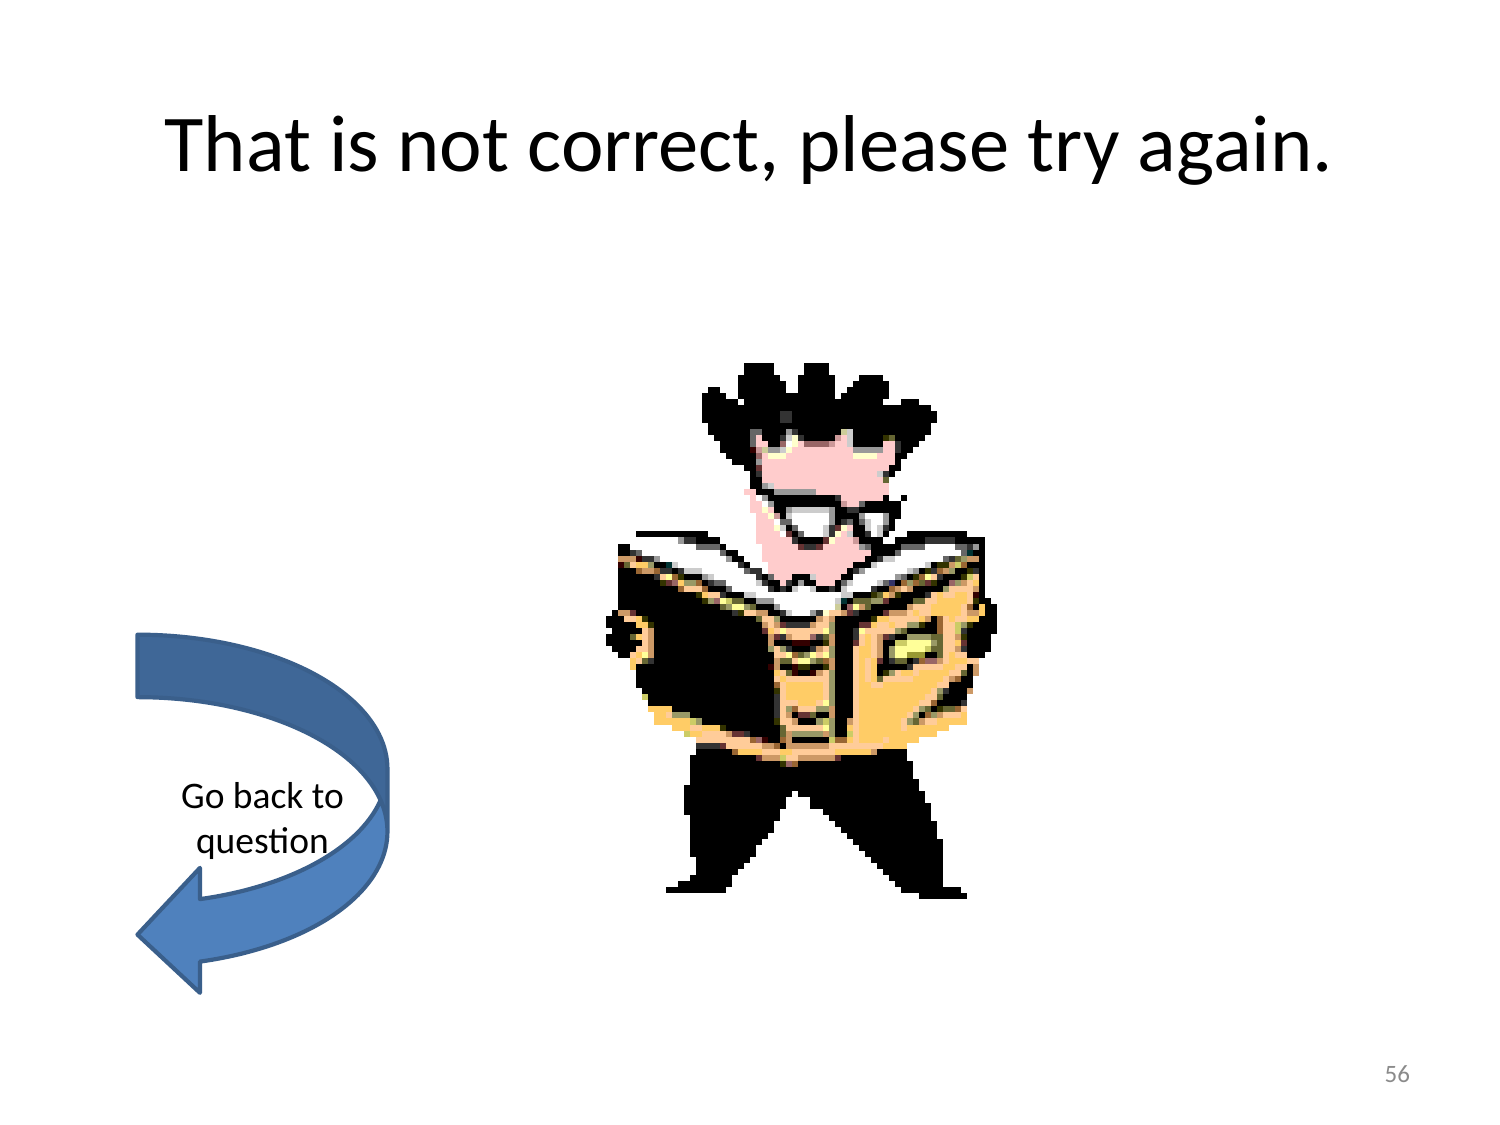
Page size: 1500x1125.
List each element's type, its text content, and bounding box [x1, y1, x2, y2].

title That is not correct, please try again. [75, 45, 1425, 233]
slide_number 56 [1074, 1042, 1425, 1103]
text_box Go back to question [135, 632, 390, 995]
picture [599, 363, 1046, 906]
